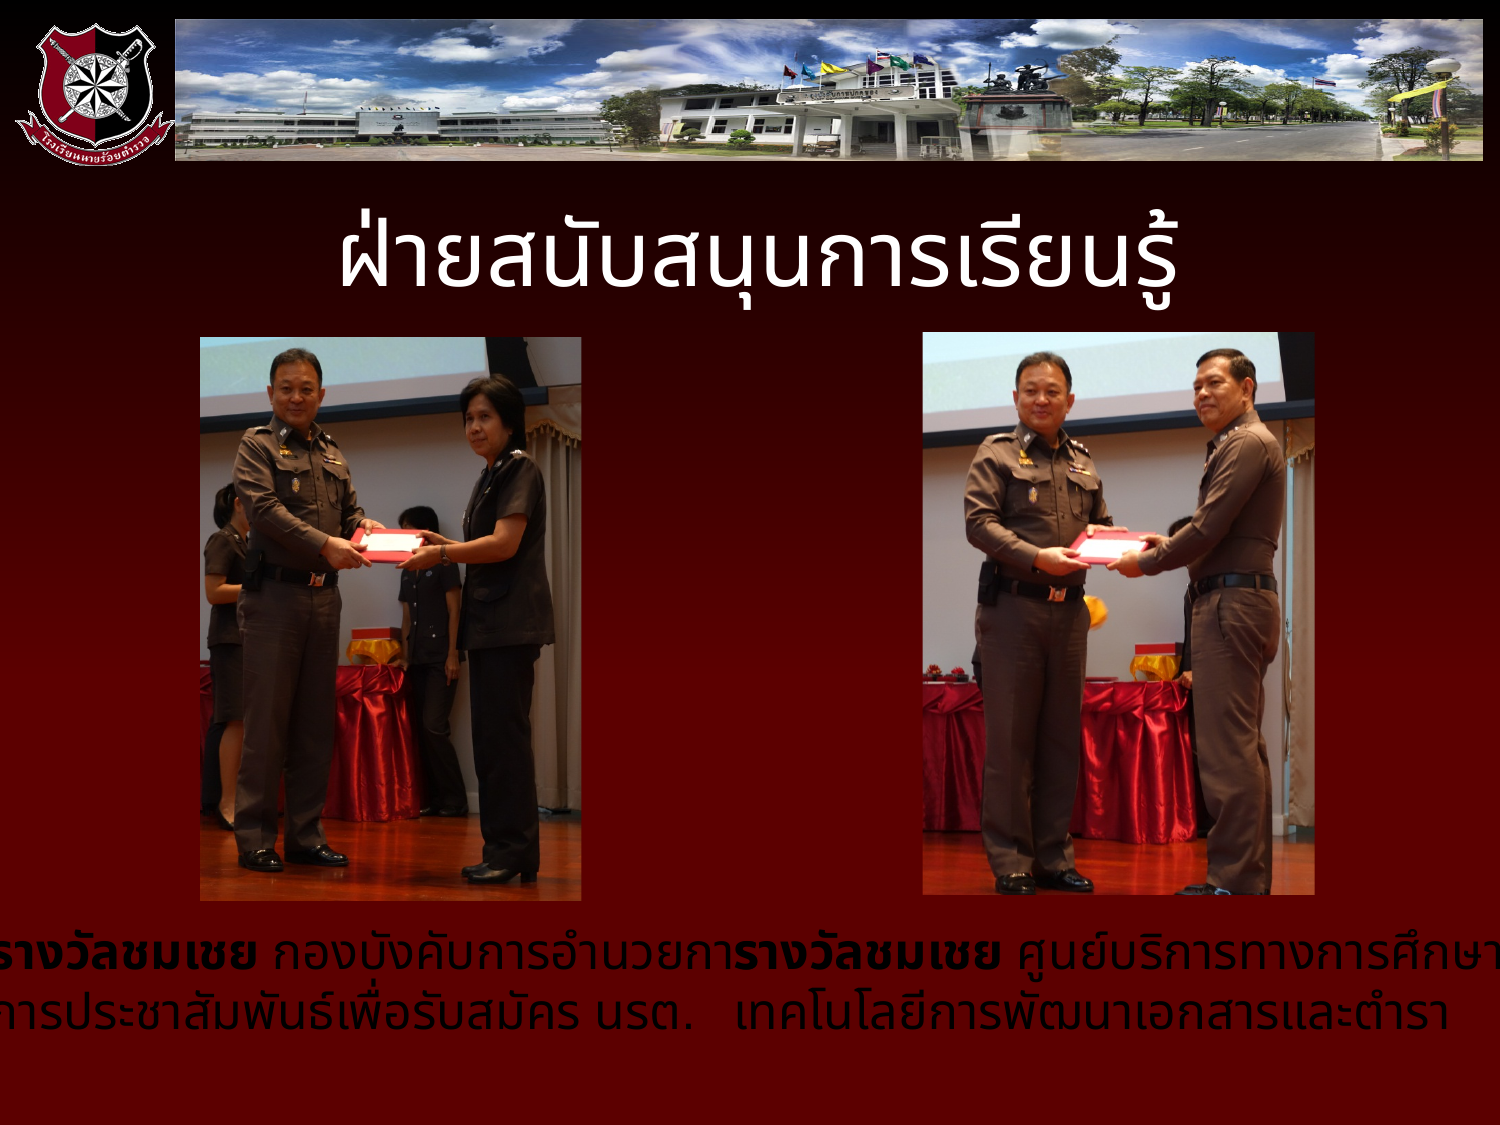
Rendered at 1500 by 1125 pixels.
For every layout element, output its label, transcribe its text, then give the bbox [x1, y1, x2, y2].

title ฝ่ายสนับสนุนการเรียนรู้ [15, 149, 1500, 351]
text_box รางวัลชมเชย กองบังคับการอำนวยการ การประชาสัมพันธ์เพื่อรับสมัคร นรต. [0, 912, 718, 1048]
text_box รางวัลชมเชย ศูนย์บริการทางการศึกษา เทคโนโลยีการพัฒนาเอกสารและตำรา [718, 912, 1500, 1048]
picture [15, 18, 1483, 166]
picture [199, 337, 582, 901]
picture [922, 332, 1315, 896]
